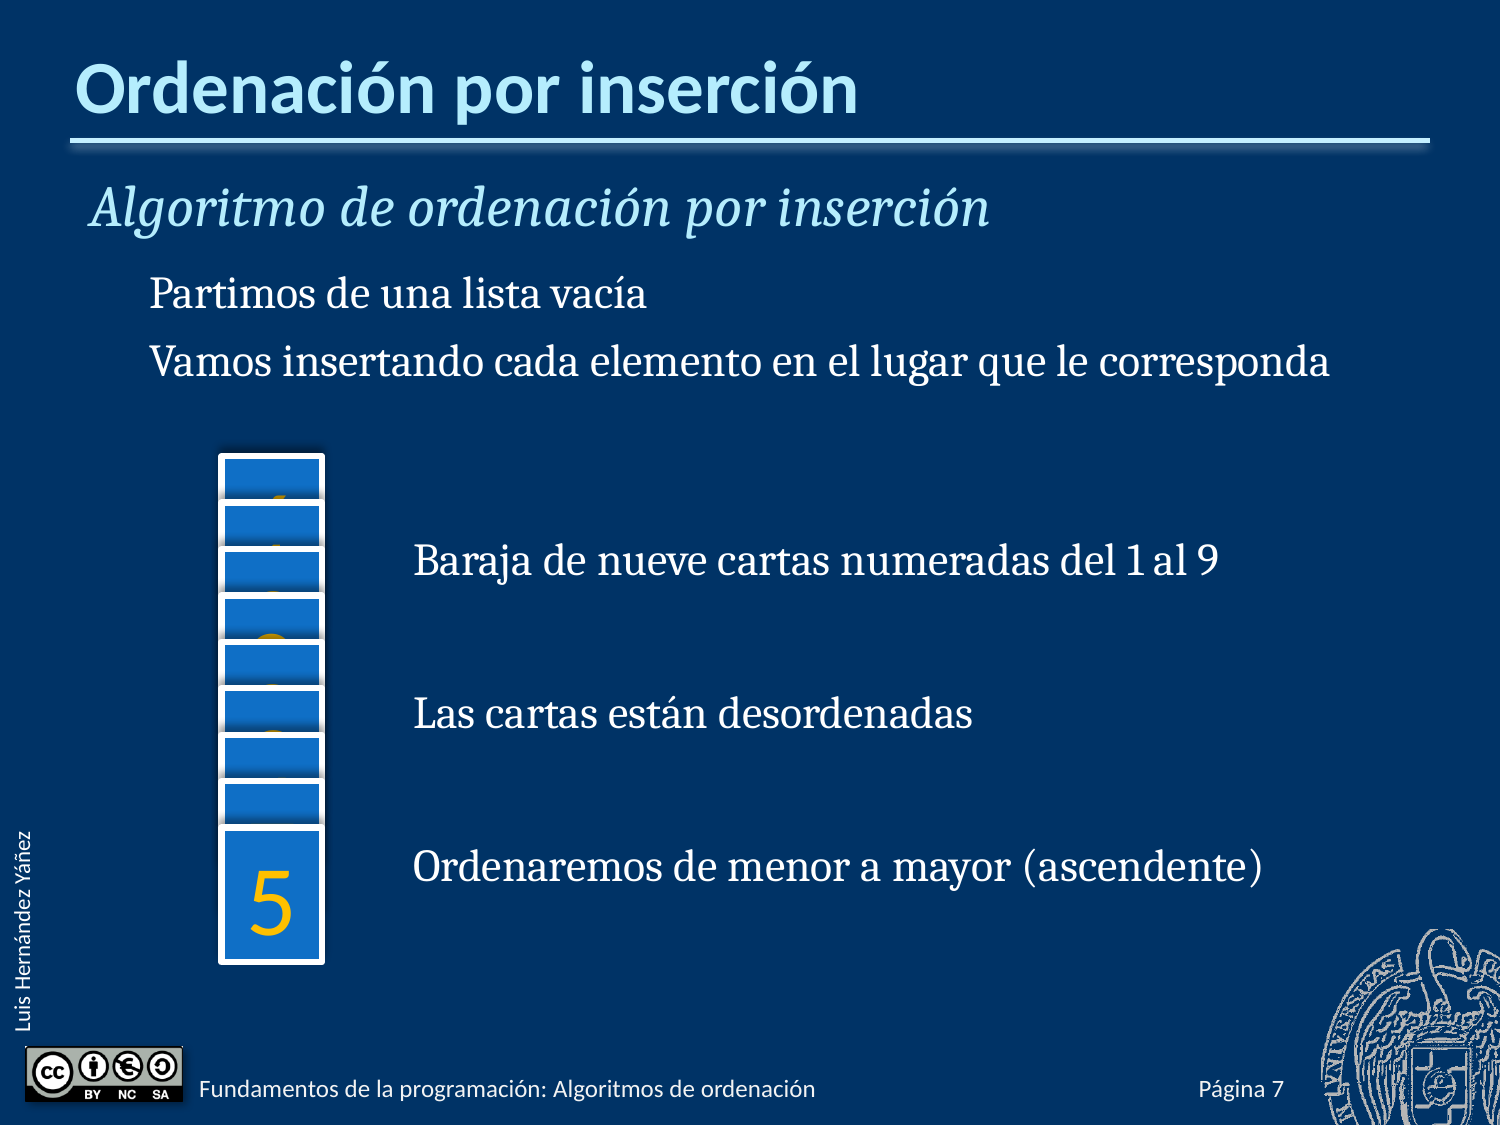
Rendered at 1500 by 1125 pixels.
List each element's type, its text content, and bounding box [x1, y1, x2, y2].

text_box 4 [218, 732, 325, 768]
text_box 7 [218, 778, 325, 814]
list Algoritmo de ordenación por inserción Partimos de una lista vacía Vamos insertando cada elemento en el lugar que le corresponda Baraja de nueve cartas numeradas del 1 al 9 Las cartas están desordenadas Ordenaremos de menor a mayor (ascendente) [75, 160, 1447, 1000]
slide_number Página 655 [1136, 1042, 1285, 1103]
footer Fundamentos de la programación: Algoritmos de ordenación [199, 1042, 1114, 1103]
title Ordenación por inserción [75, 46, 1425, 129]
picture [1321, 929, 1500, 1125]
text_box 5 [218, 824, 325, 965]
picture [25, 1046, 183, 1102]
